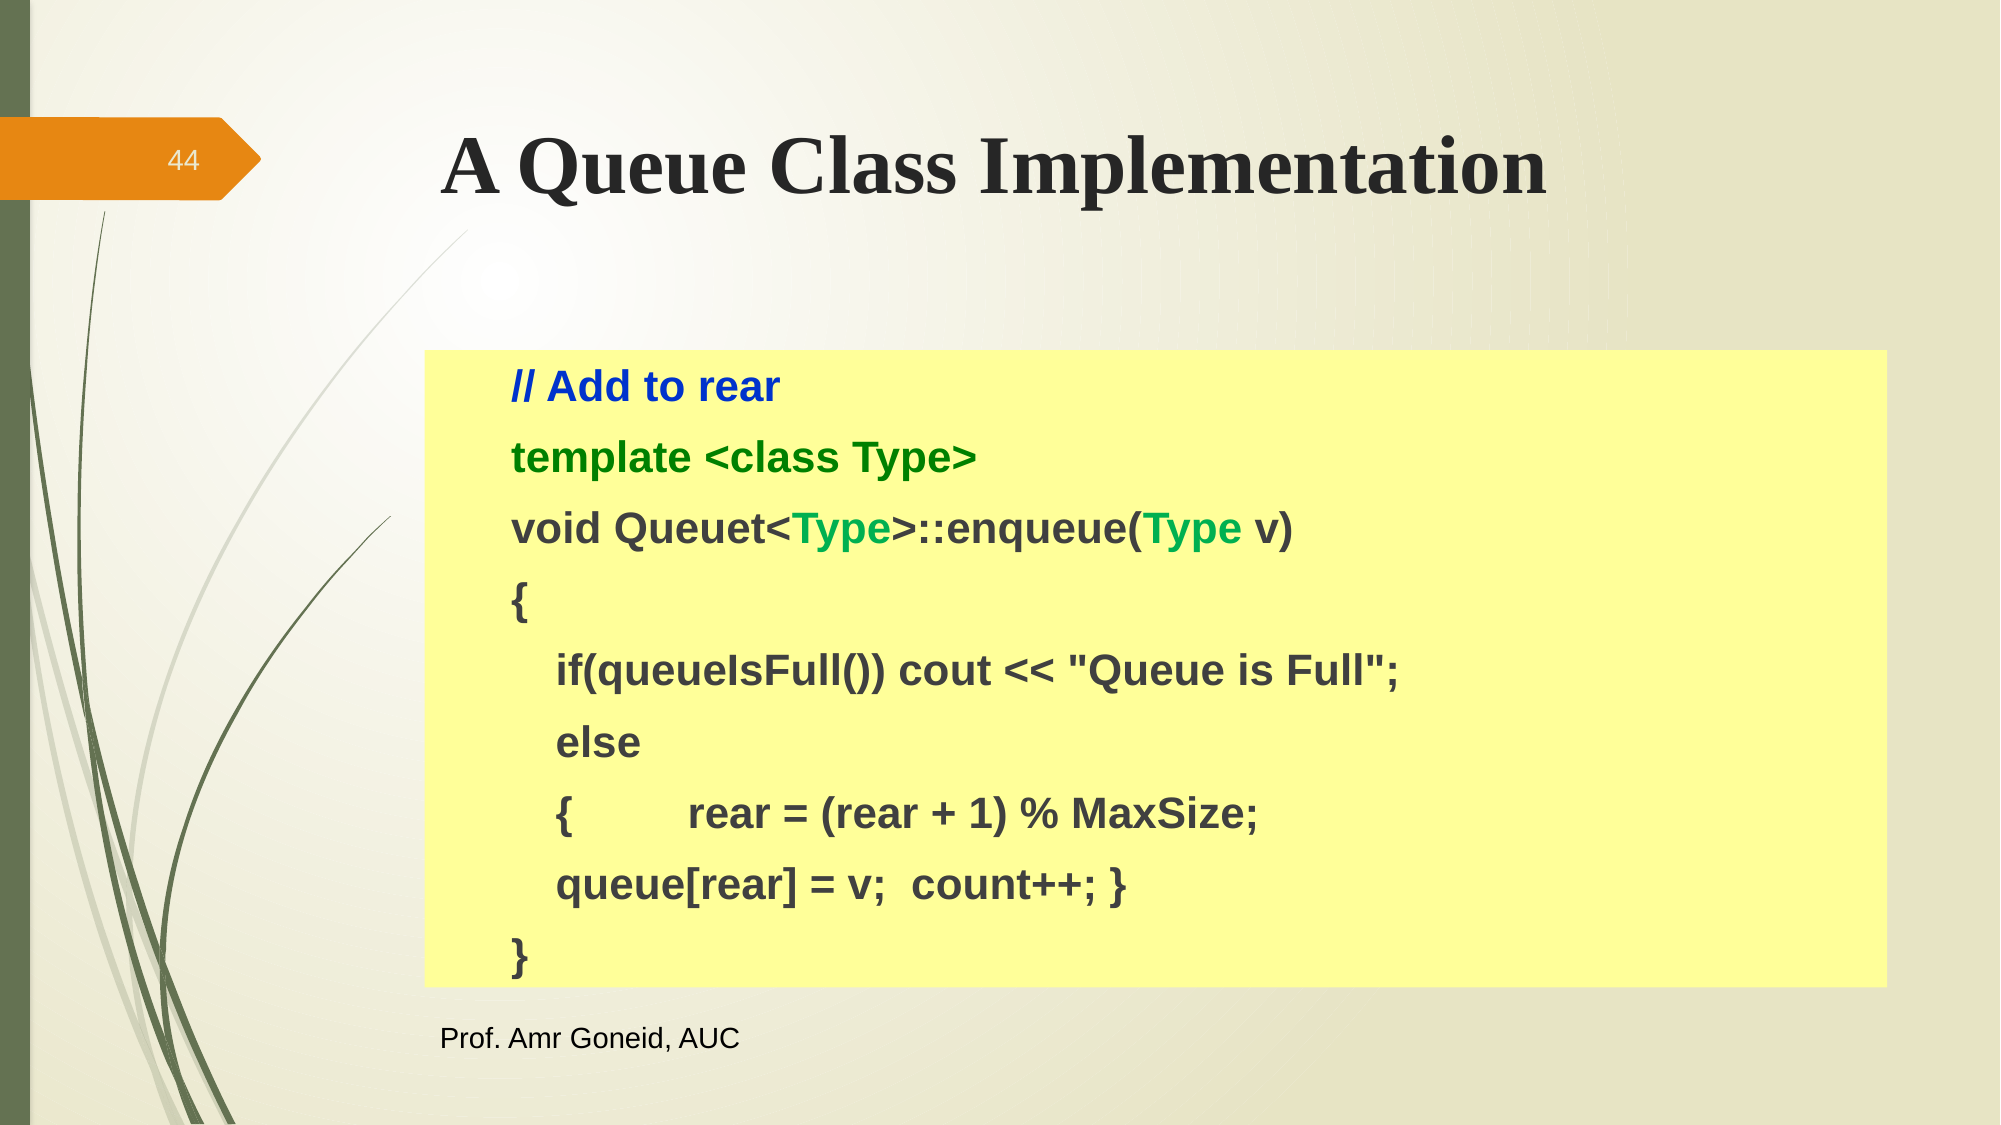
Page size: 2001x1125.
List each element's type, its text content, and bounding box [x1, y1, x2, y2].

list // Add to rear template <class Type> void Queuet<Type>::enqueue(Type v) { if(queueIsFull()) cout << "Queue is Full"; else { rear = (rear + 1) % MaxSize; queue[rear] = v; count++; } } [424, 350, 1888, 988]
slide_number 44 [87, 129, 216, 190]
title A Queue Class Implementation [425, 102, 1888, 313]
footer Prof. Amr Goneid, AUC [424, 1006, 1675, 1067]
